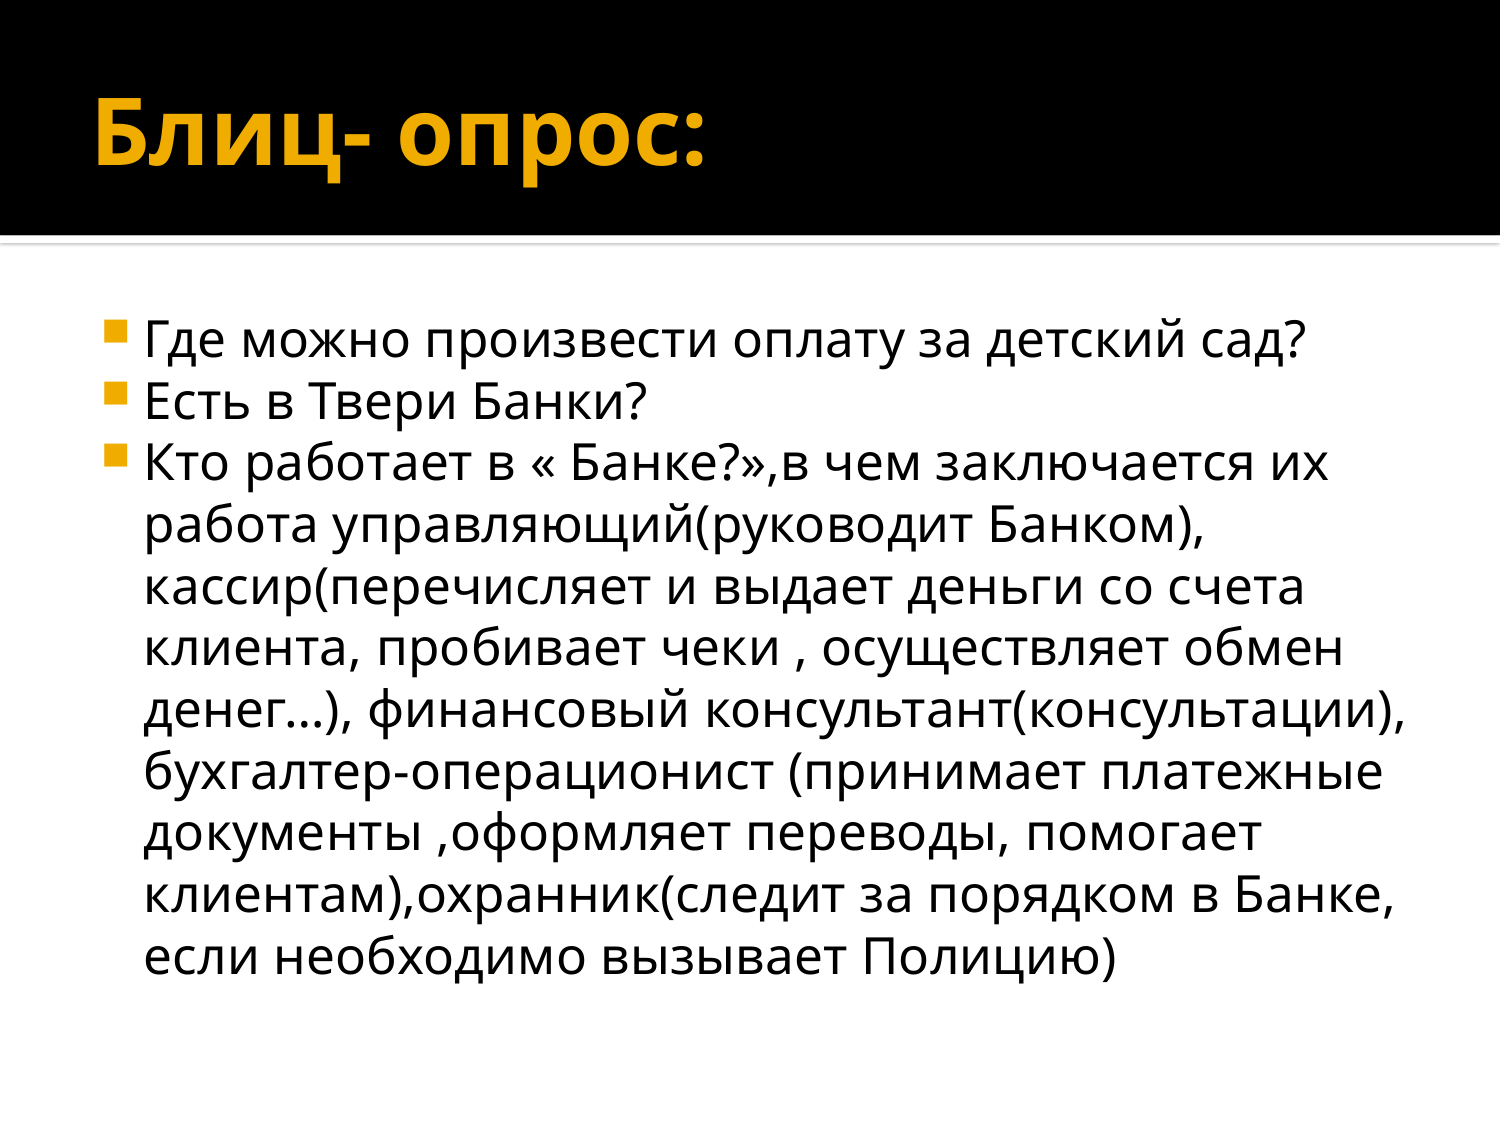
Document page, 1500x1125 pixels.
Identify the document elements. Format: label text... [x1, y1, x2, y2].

list Где можно произвести оплату за детский сад? Есть в Твери Банки? Кто работает в « Банке?»,в чем заключается их работа управляющий(руководит Банком), кассир(перечисляет и выдает деньги со счета клиента, пробивает чеки , осуществляет обмен денег…), финансовый консультант(консультации), бухгалтер-операционист (принимает платежные документы ,оформляет переводы, помогает клиентам),охранник(следит за порядком в Банке, если необходимо вызывает Полицию) [75, 291, 1425, 1050]
title Блиц- опрос: [75, 25, 1425, 231]
